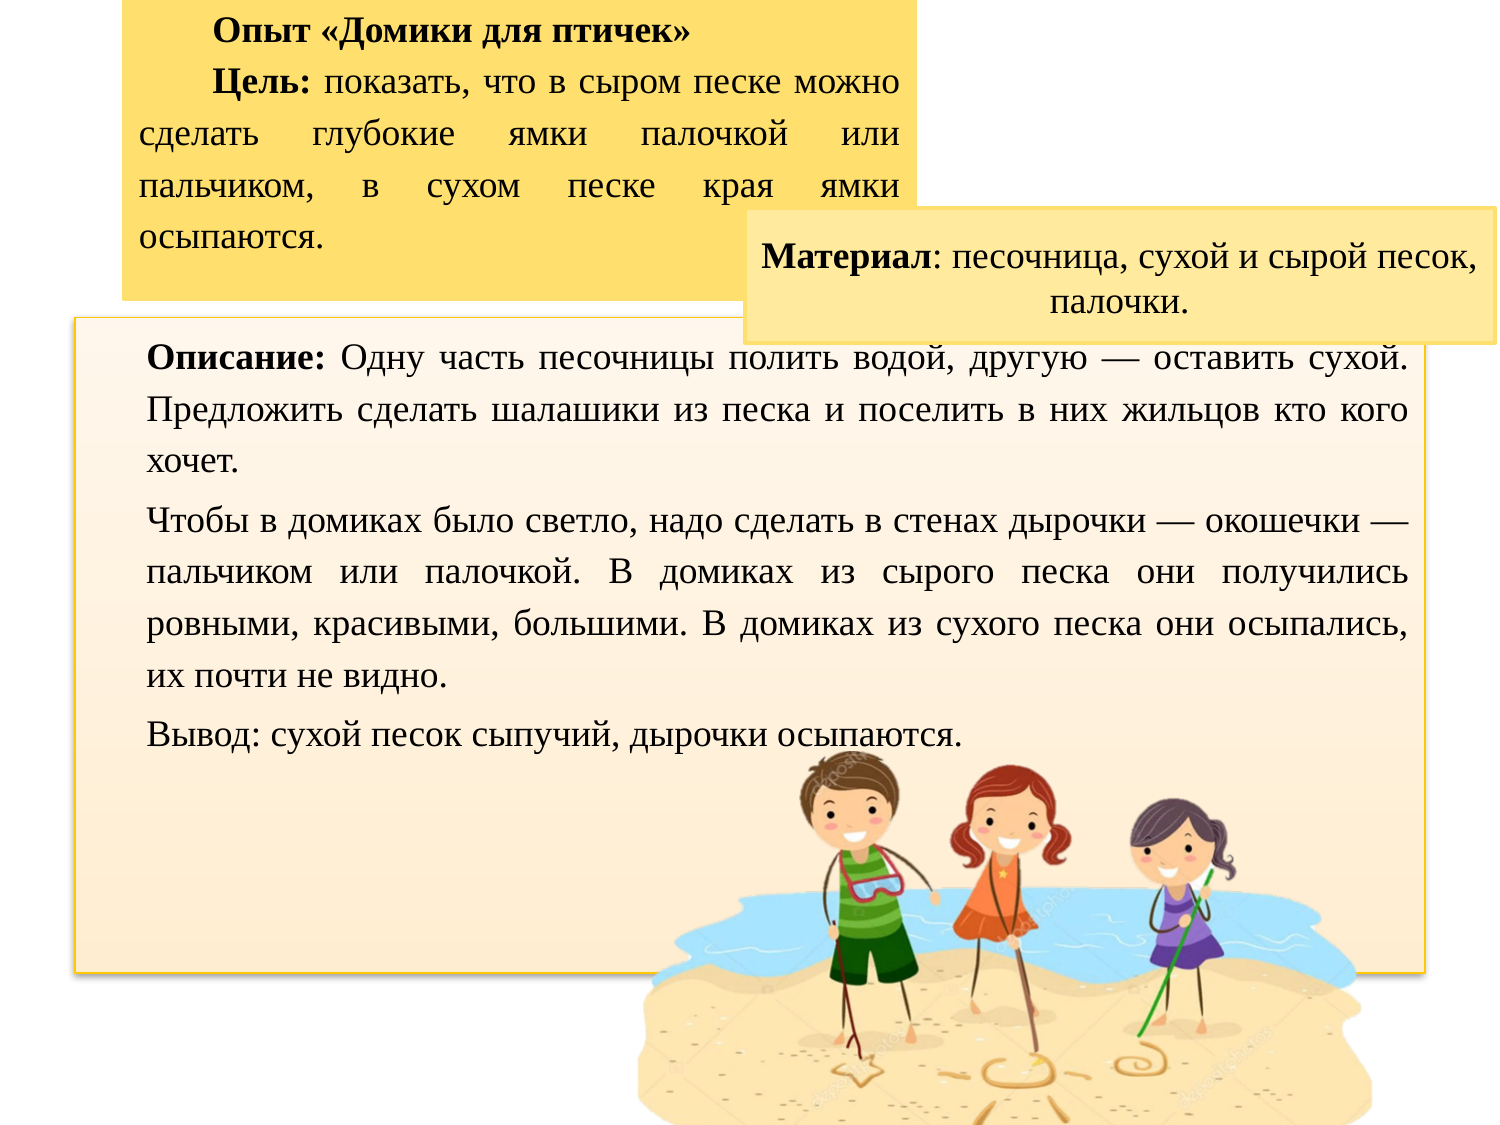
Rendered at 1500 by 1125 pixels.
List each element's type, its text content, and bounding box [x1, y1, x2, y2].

picture [631, 751, 1376, 1125]
list Описание: Одну часть песочницы полить водой, другую — оставить сухой. Предложить сделать шалашики из песка и поселить в них жильцов кто кого хочет. Чтобы в домиках было светло, надо сделать в стенах дырочки — окошечки — пальчиком или палочкой. В домиках из сырого песка они получились ровными, красивыми, большими. В домиках из сухого песка они осыпались, их почти не видно. Вывод: сухой песок сыпучий, дырочки осыпаются. [74, 317, 1426, 974]
text_box Материал: песочница, сухой и сырой песок, палочки. [743, 206, 1497, 345]
text_box Опыт «Домики для птичек» Цель: показать, что в сыром песке можно сделать глубокие ямки палочкой или пальчиком, в сухом песке края ямки осыпаются. [122, 0, 917, 301]
